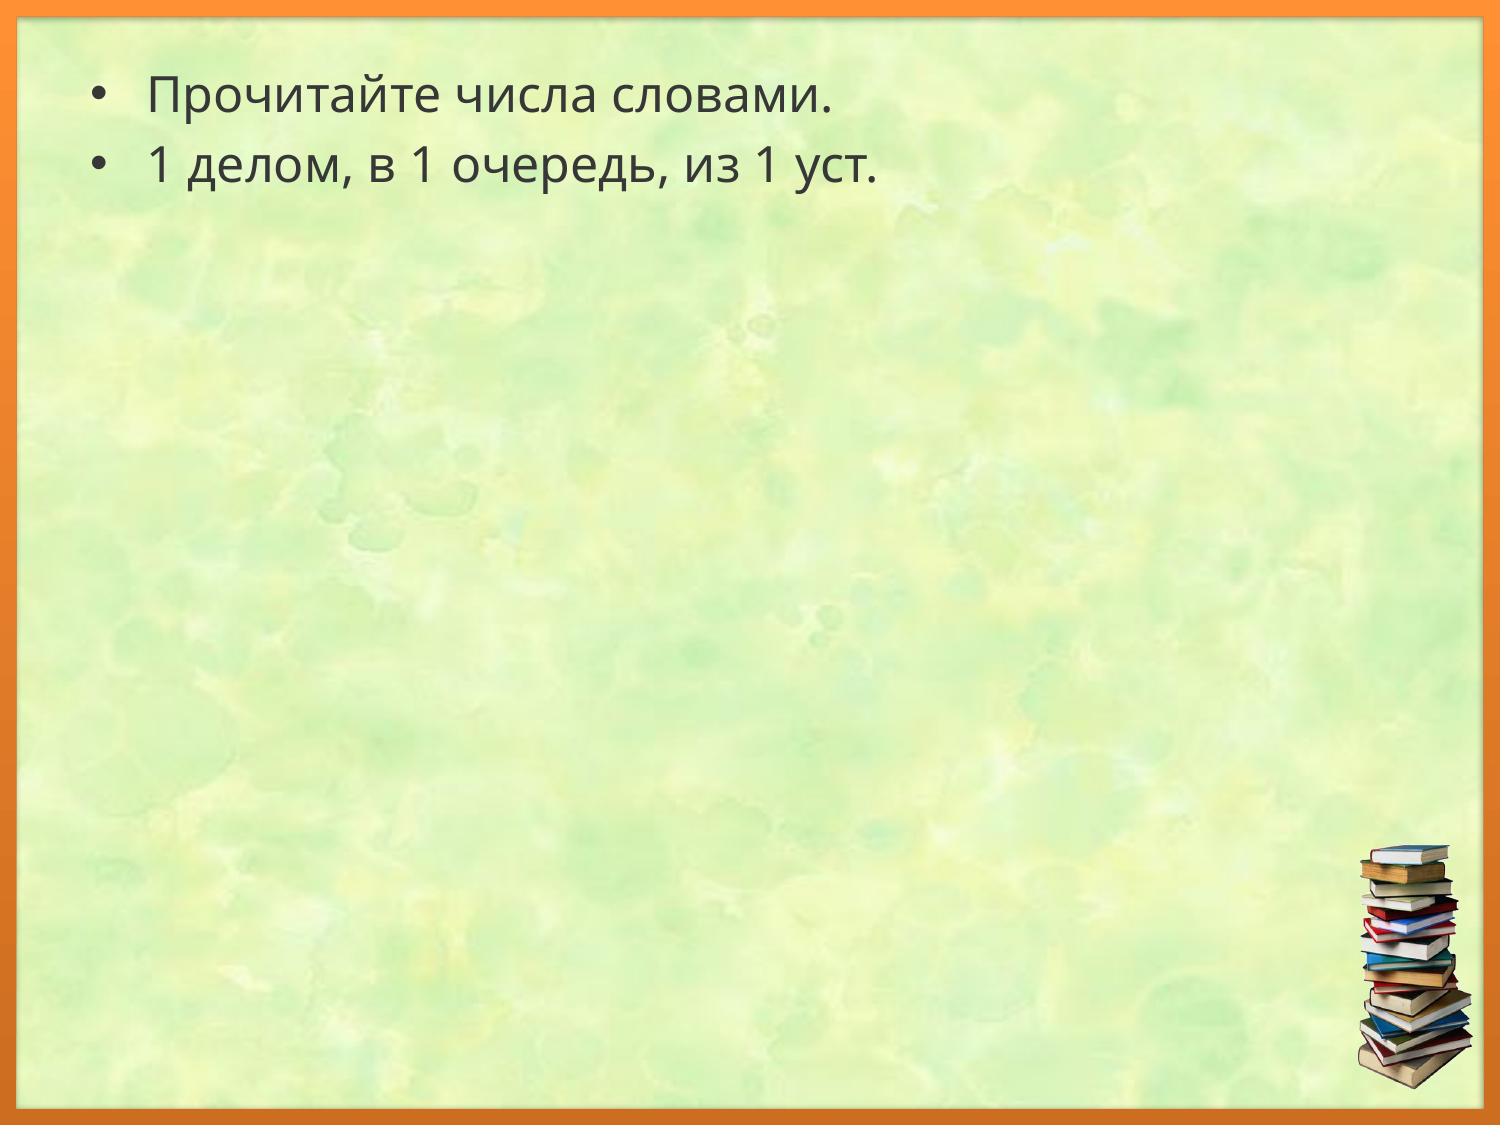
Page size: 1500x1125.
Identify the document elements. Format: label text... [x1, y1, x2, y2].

picture [17, 17, 1500, 1108]
list Прочитайте числа словами. 1 делом, в 1 очередь, из 1 уст. [75, 54, 1425, 1005]
